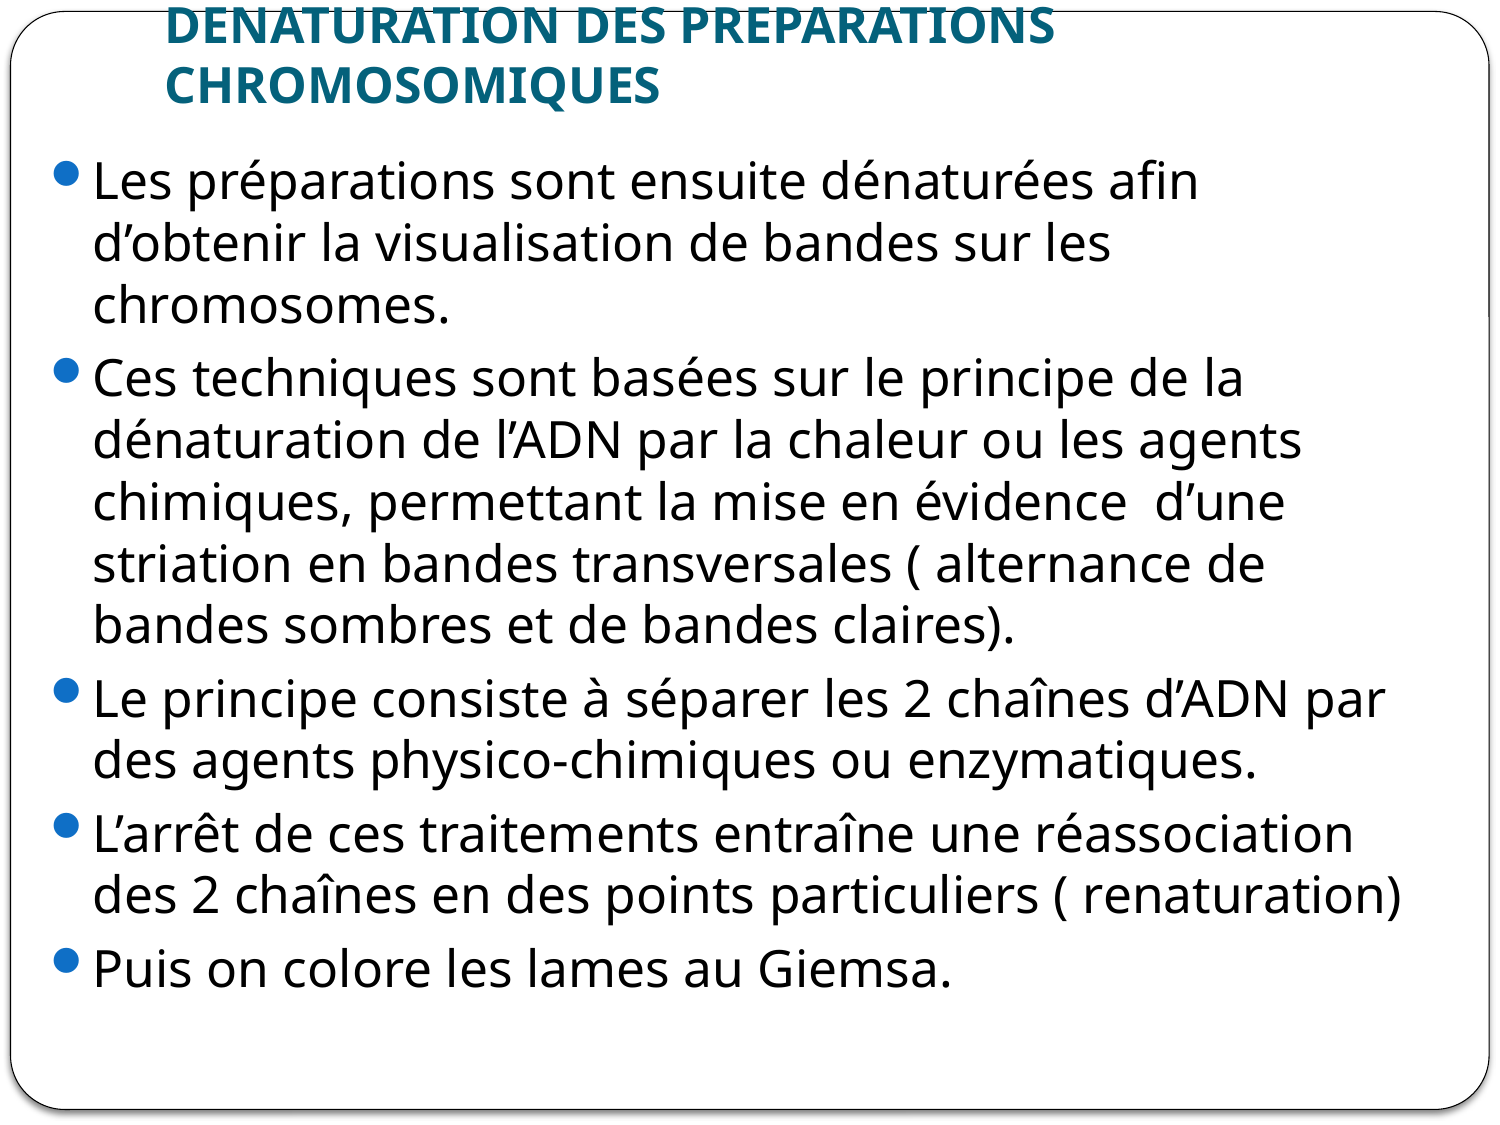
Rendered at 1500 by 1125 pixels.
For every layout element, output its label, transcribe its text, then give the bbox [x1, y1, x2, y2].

title DENATURATION DES PREPARATIONS CHROMOSOMIQUES [150, 0, 1383, 129]
list Les préparations sont ensuite dénaturées afin d’obtenir la visualisation de bandes sur les chromosomes. Ces techniques sont basées sur le principe de la dénaturation de l’ADN par la chaleur ou les agents chimiques, permettant la mise en évidence d’une striation en bandes transversales ( alternance de bandes sombres et de bandes claires). Le principe consiste à séparer les 2 chaînes d’ADN par des agents physico-chimiques ou enzymatiques. L’arrêt de ces traitements entraîne une réassociation des 2 chaînes en des points particuliers ( renaturation) Puis on colore les lames au Giemsa. [35, 140, 1425, 1067]
